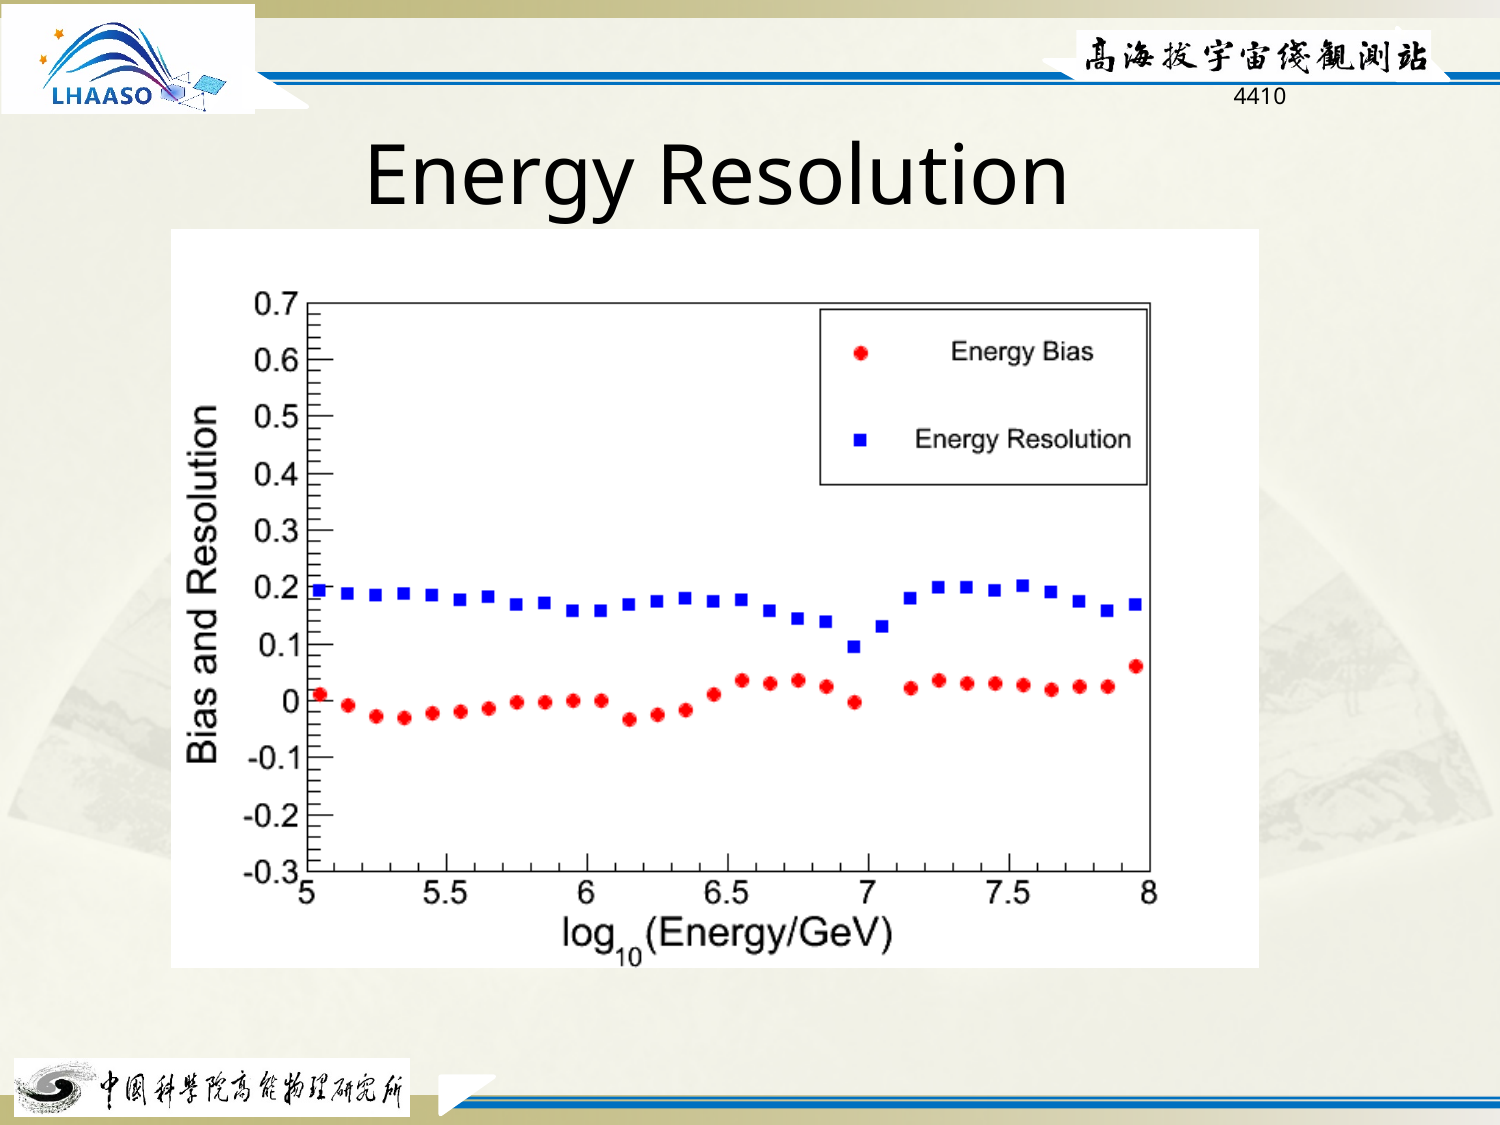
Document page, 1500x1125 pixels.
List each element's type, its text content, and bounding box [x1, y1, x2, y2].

picture [14, 1058, 410, 1117]
picture [1, 4, 255, 114]
picture [170, 229, 1260, 968]
picture [1076, 30, 1432, 81]
text_box Energy Resolution [348, 113, 1117, 229]
